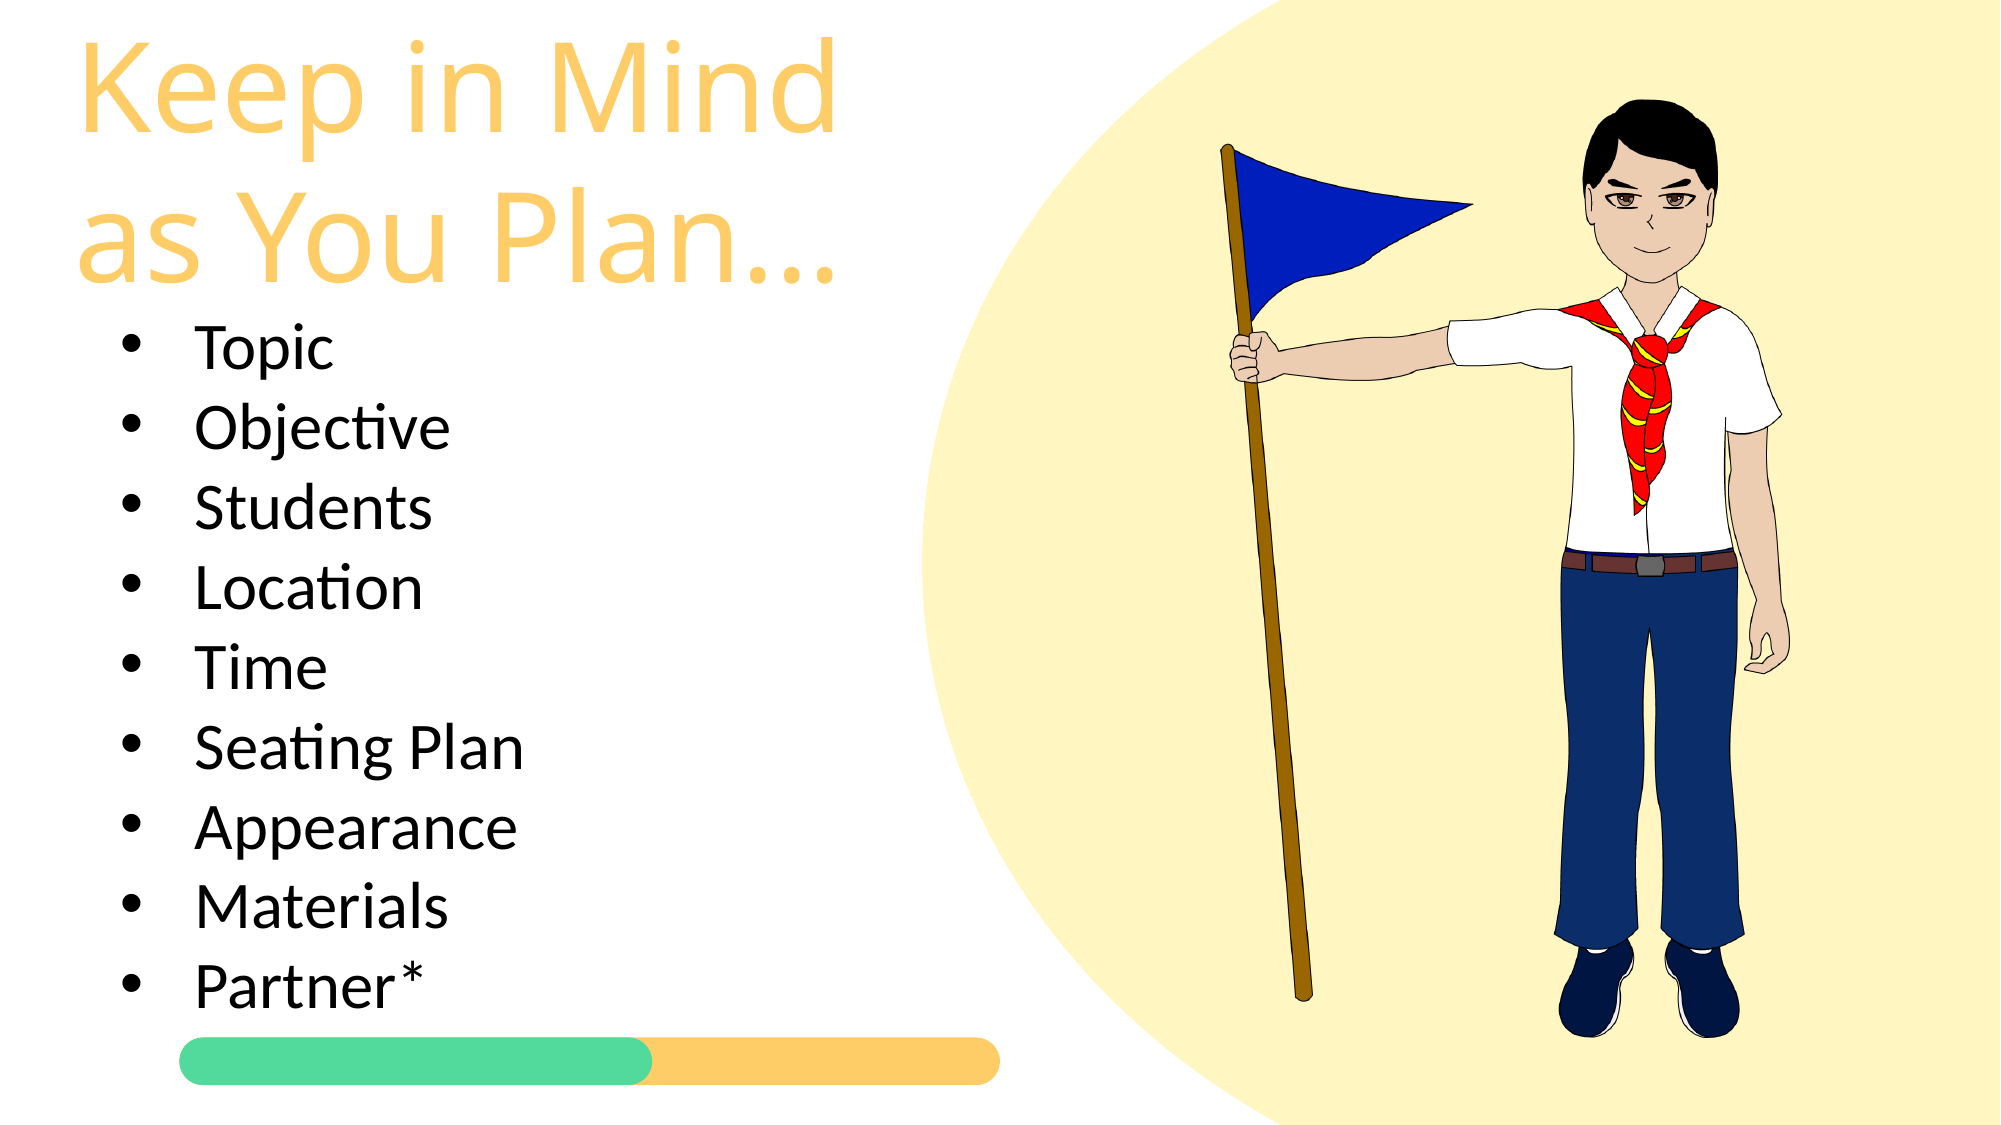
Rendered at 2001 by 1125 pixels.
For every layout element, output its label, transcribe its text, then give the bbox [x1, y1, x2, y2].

text_box [1000, 0, 2000, 1125]
text_box Topic Objective Students Location Time Seating Plan Appearance Materials Partner* [105, 295, 1220, 1030]
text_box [179, 1037, 1000, 1086]
picture [1220, 87, 1790, 1038]
text_box Keep in Mind as You Plan... [59, 0, 1000, 315]
